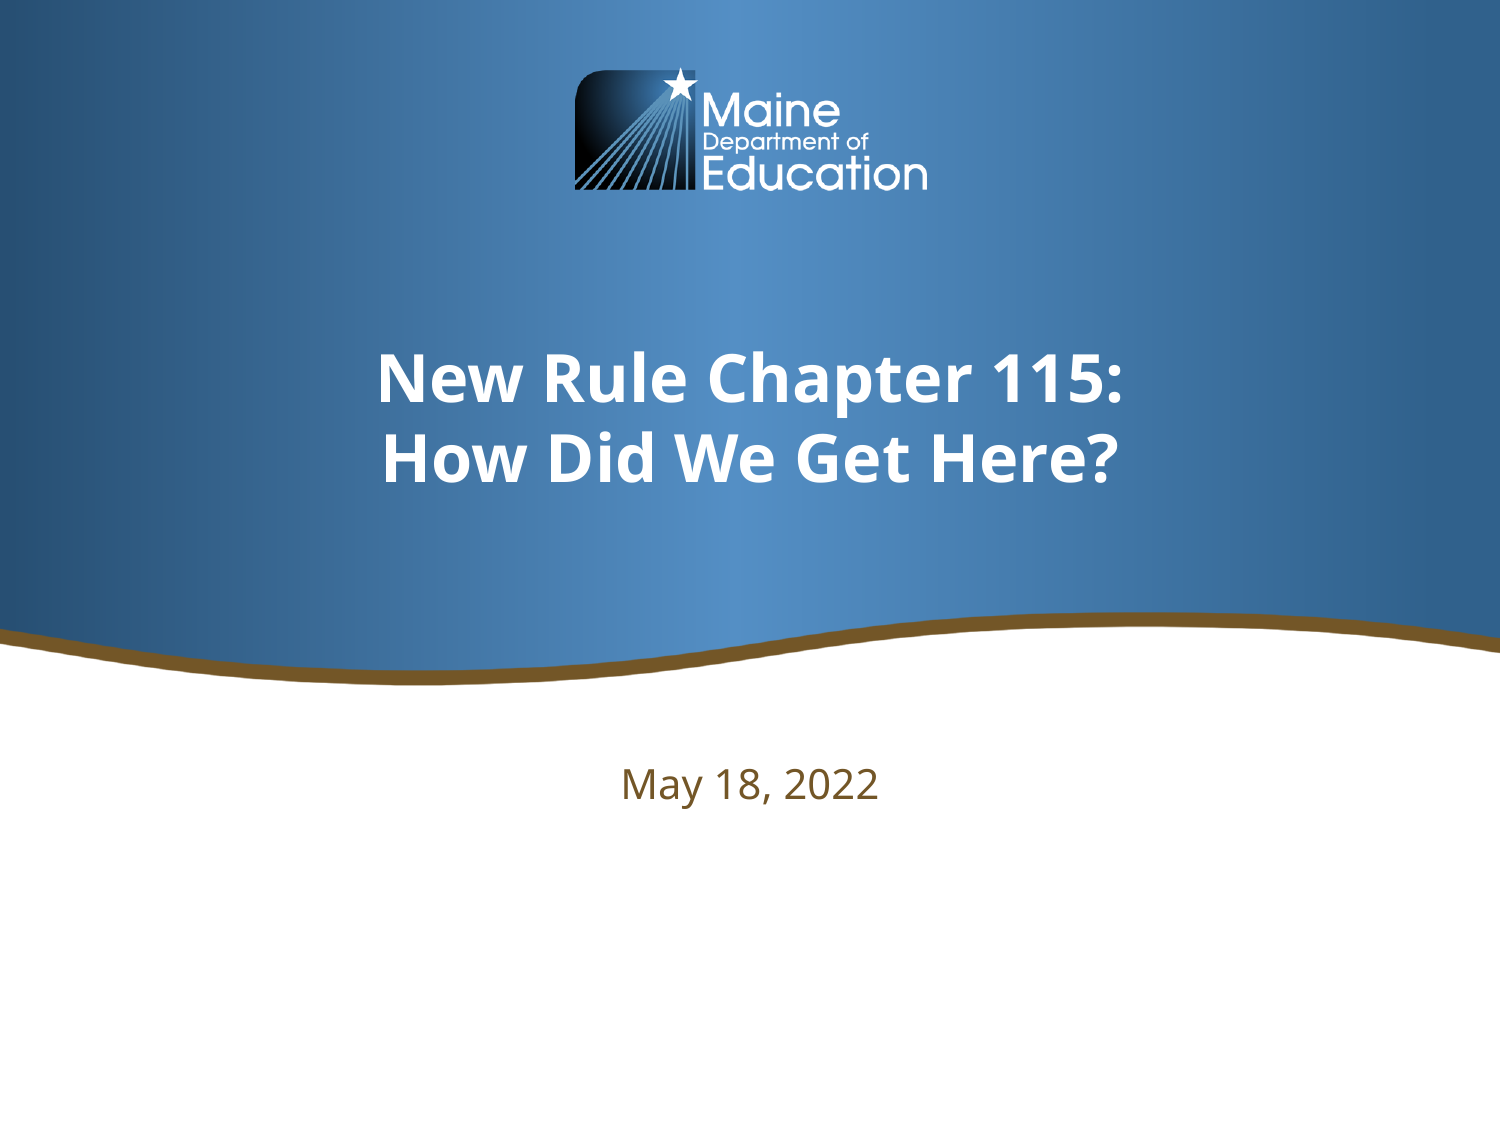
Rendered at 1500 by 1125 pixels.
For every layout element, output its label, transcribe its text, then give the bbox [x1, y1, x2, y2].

picture [0, 0, 1500, 1125]
subtitle May 18, 2022 [225, 750, 1275, 988]
title New Rule Chapter 115: How Did We Get Here? [112, 262, 1388, 504]
